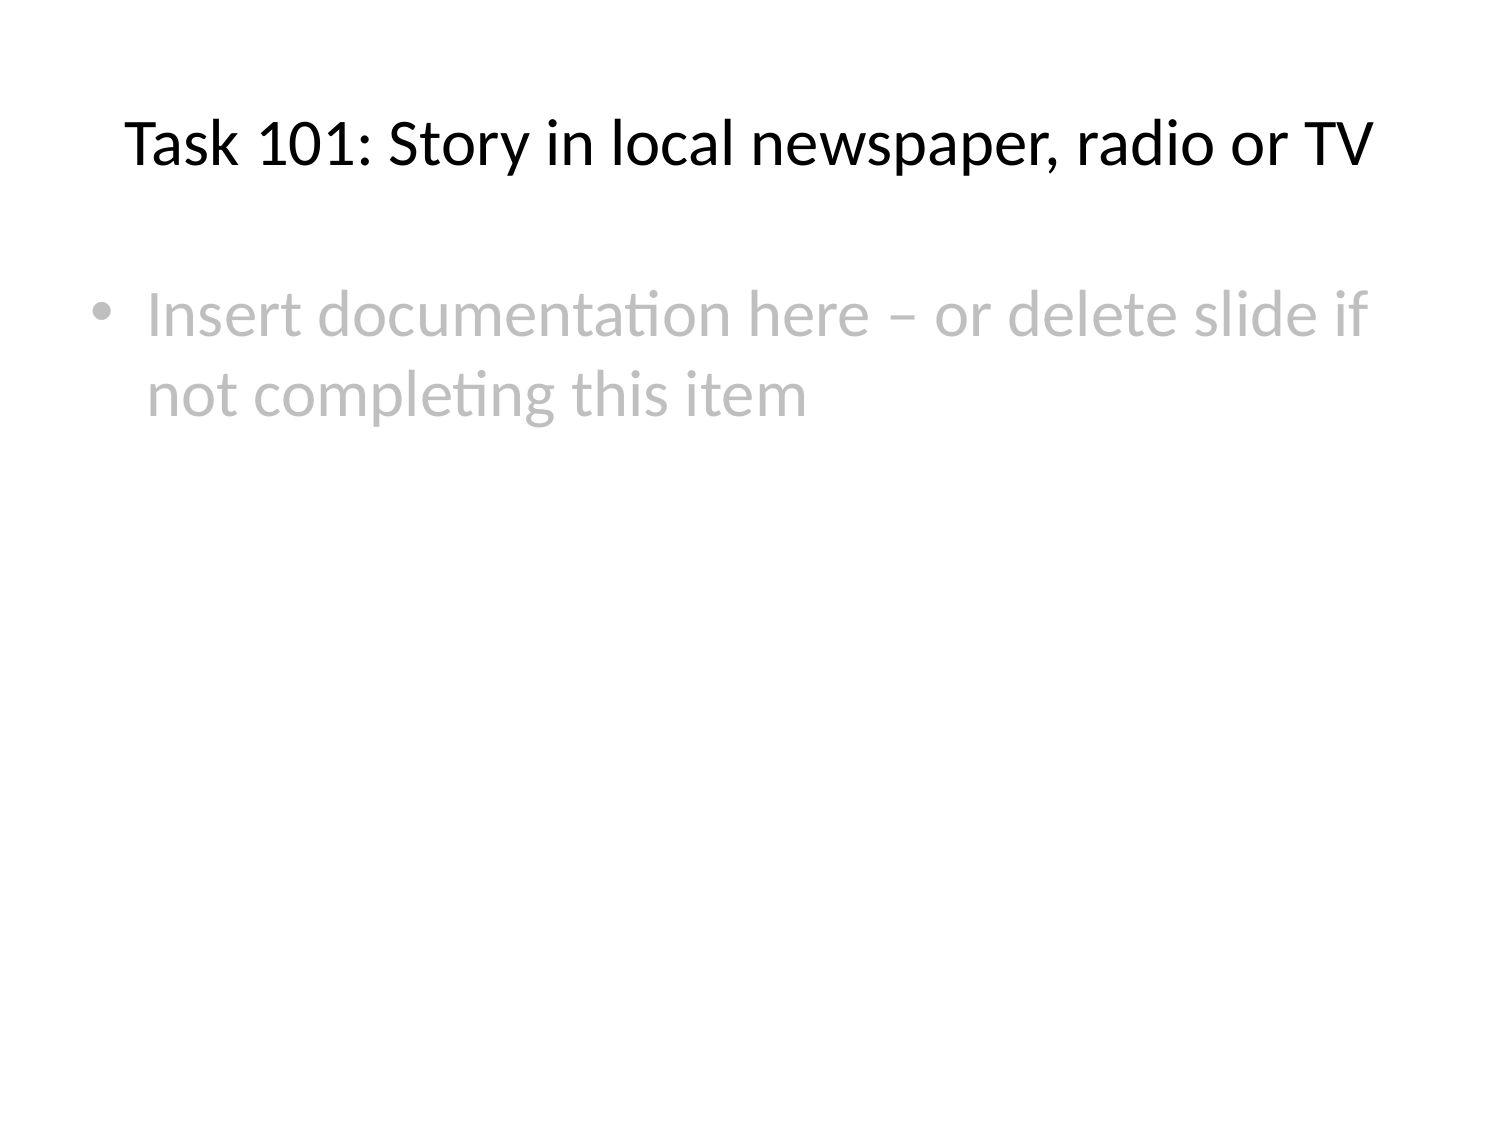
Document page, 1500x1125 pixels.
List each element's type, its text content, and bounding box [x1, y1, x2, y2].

list Insert documentation here – or delete slide if not completing this item [75, 262, 1425, 1005]
title Task 101: Story in local newspaper, radio or TV [75, 45, 1425, 233]
